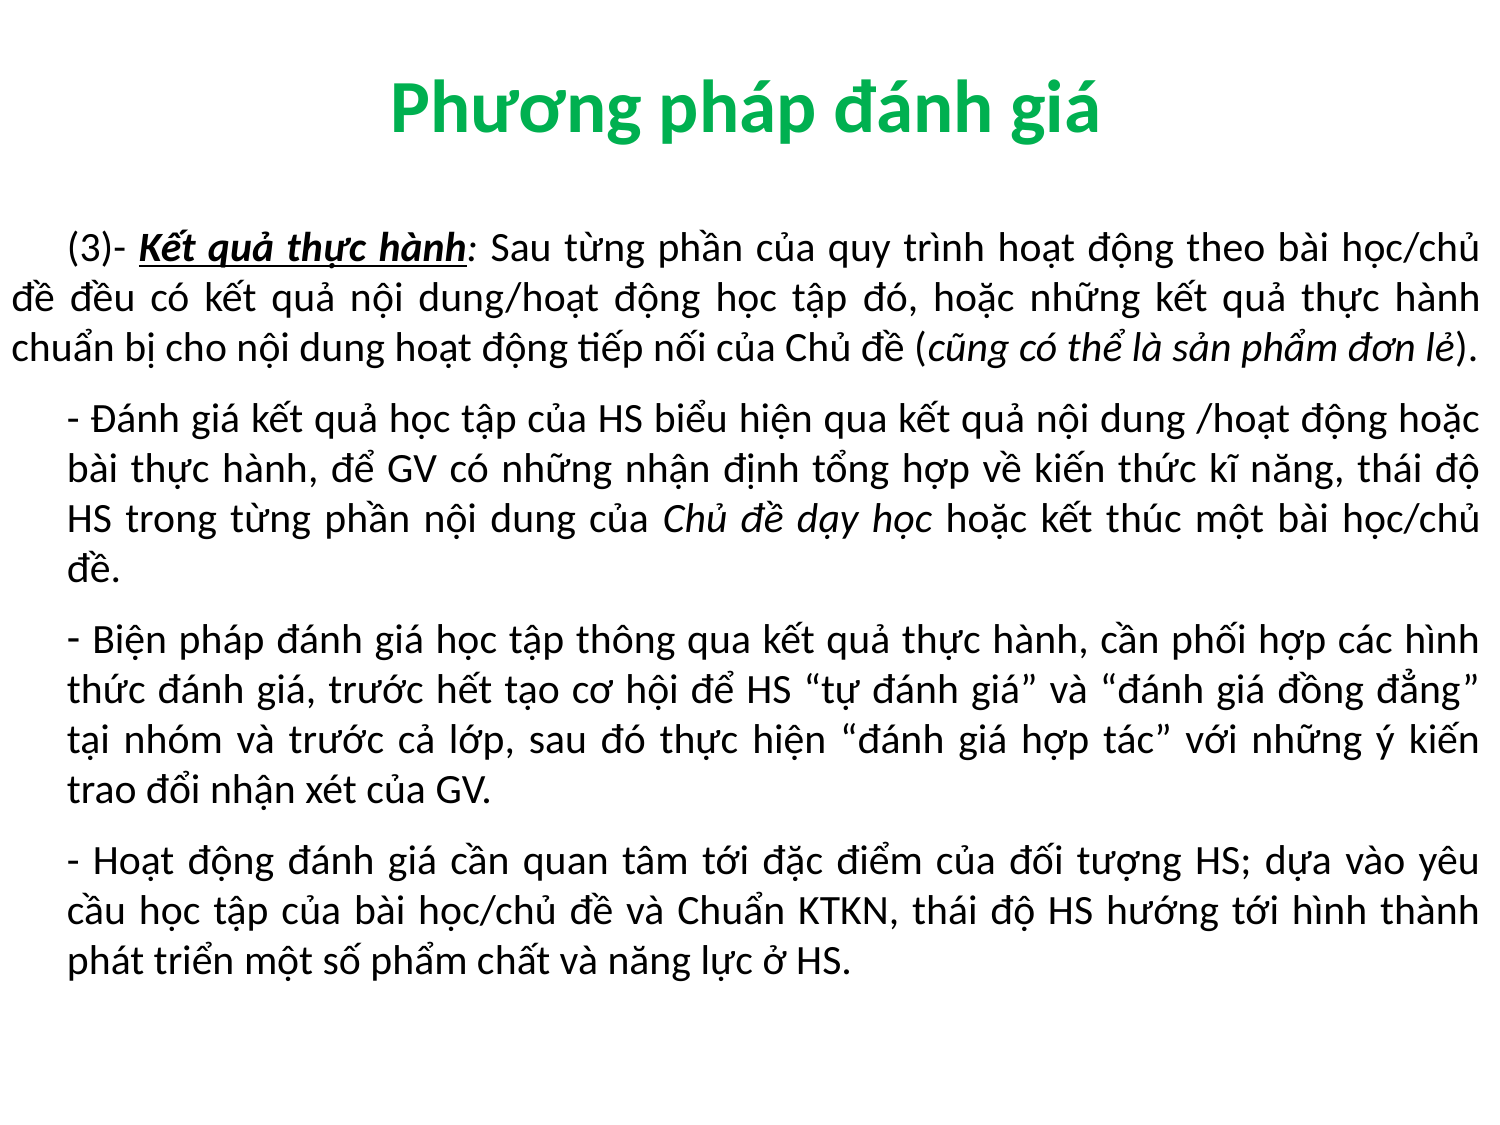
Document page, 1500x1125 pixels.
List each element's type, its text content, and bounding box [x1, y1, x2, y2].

text_box Phương pháp đánh giá [375, 49, 1118, 155]
list (3)- Kết quả thực hành: Sau từng phần của quy trình hoạt động theo bài học/chủ đề đều có kết quả nội dung/hoạt động học tập đó, hoặc những kết quả thực hành chuẩn bị cho nội dung hoạt động tiếp nối của Chủ đề (cũng có thể là sản phẩm đơn lẻ). - Đánh giá kết quả học tập của HS biểu hiện qua kết quả nội dung /hoạt động hoặc bài thực hành, để GV có những nhận định tổng hợp về kiến thức kĩ năng, thái độ HS trong từng phần nội dung của Chủ đề dạy học hoặc kết thúc một bài học/chủ đề. Biện pháp đánh giá học tập thông qua kết quả thực hành, cần phối hợp các hình thức đánh giá, trước hết tạo cơ hội để HS “tự đánh giá” và “đánh giá đồng đẳng” tại nhóm và trước cả lớp, sau đó thực hiện “đánh giá hợp tác” với những ý kiến trao đổi nhận xét của GV. - Hoạt động đánh giá cần quan tâm tới đặc điểm của đối tượng HS; dựa vào yêu cầu học tập của bài học/chủ đề và Chuẩn KTKN, thái độ HS hướng tới hình thành phát triển một số phẩm chất và năng lực ở HS. [0, 212, 1497, 869]
